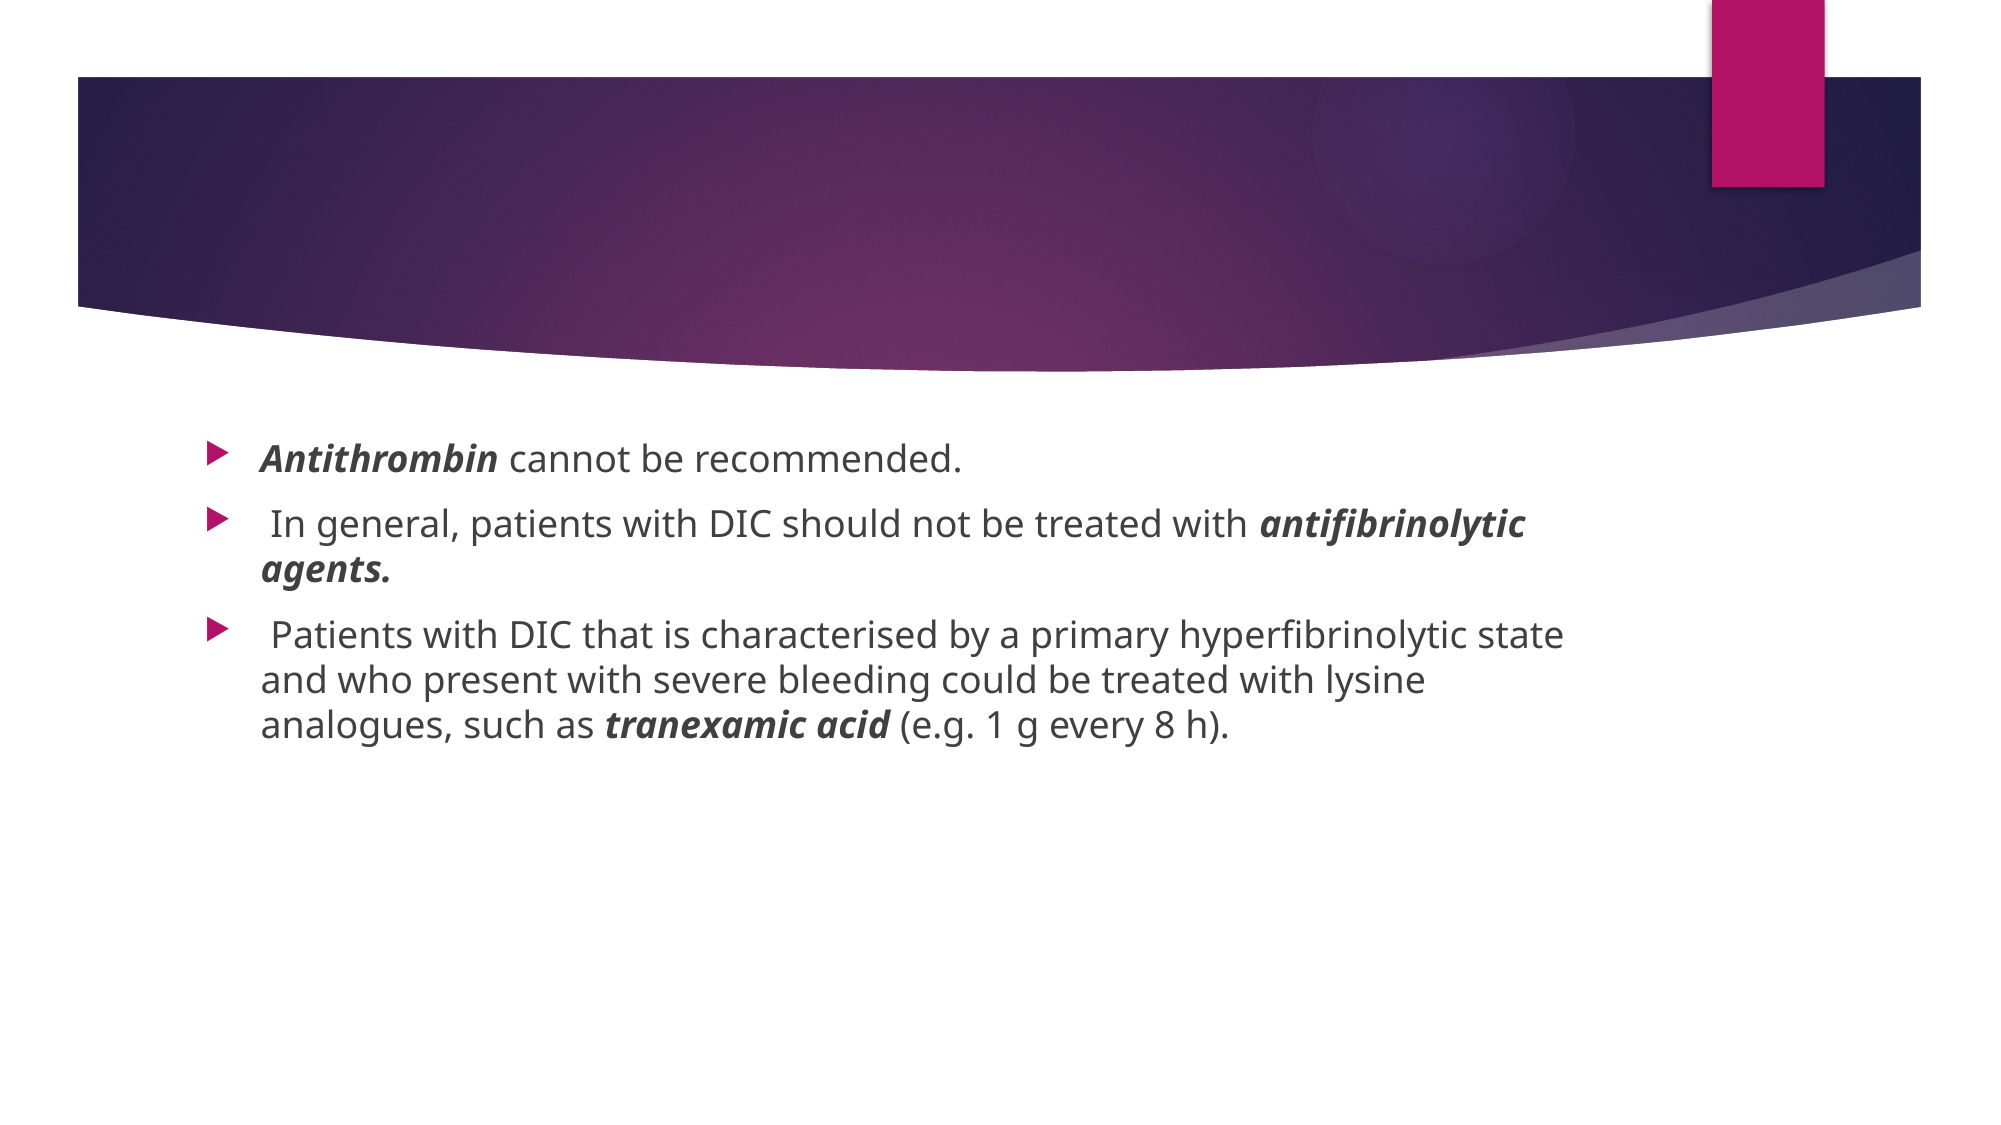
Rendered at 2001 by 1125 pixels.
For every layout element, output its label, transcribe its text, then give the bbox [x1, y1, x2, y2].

list Antithrombin cannot be recommended. In general, patients with DIC should not be treated with antifibrinolytic agents. Patients with DIC that is characterised by a primary hyperfibrinolytic state and who present with severe bleeding could be treated with lysine analogues, such as tranexamic acid (e.g. 1 g every 8 h). [189, 427, 1638, 988]
